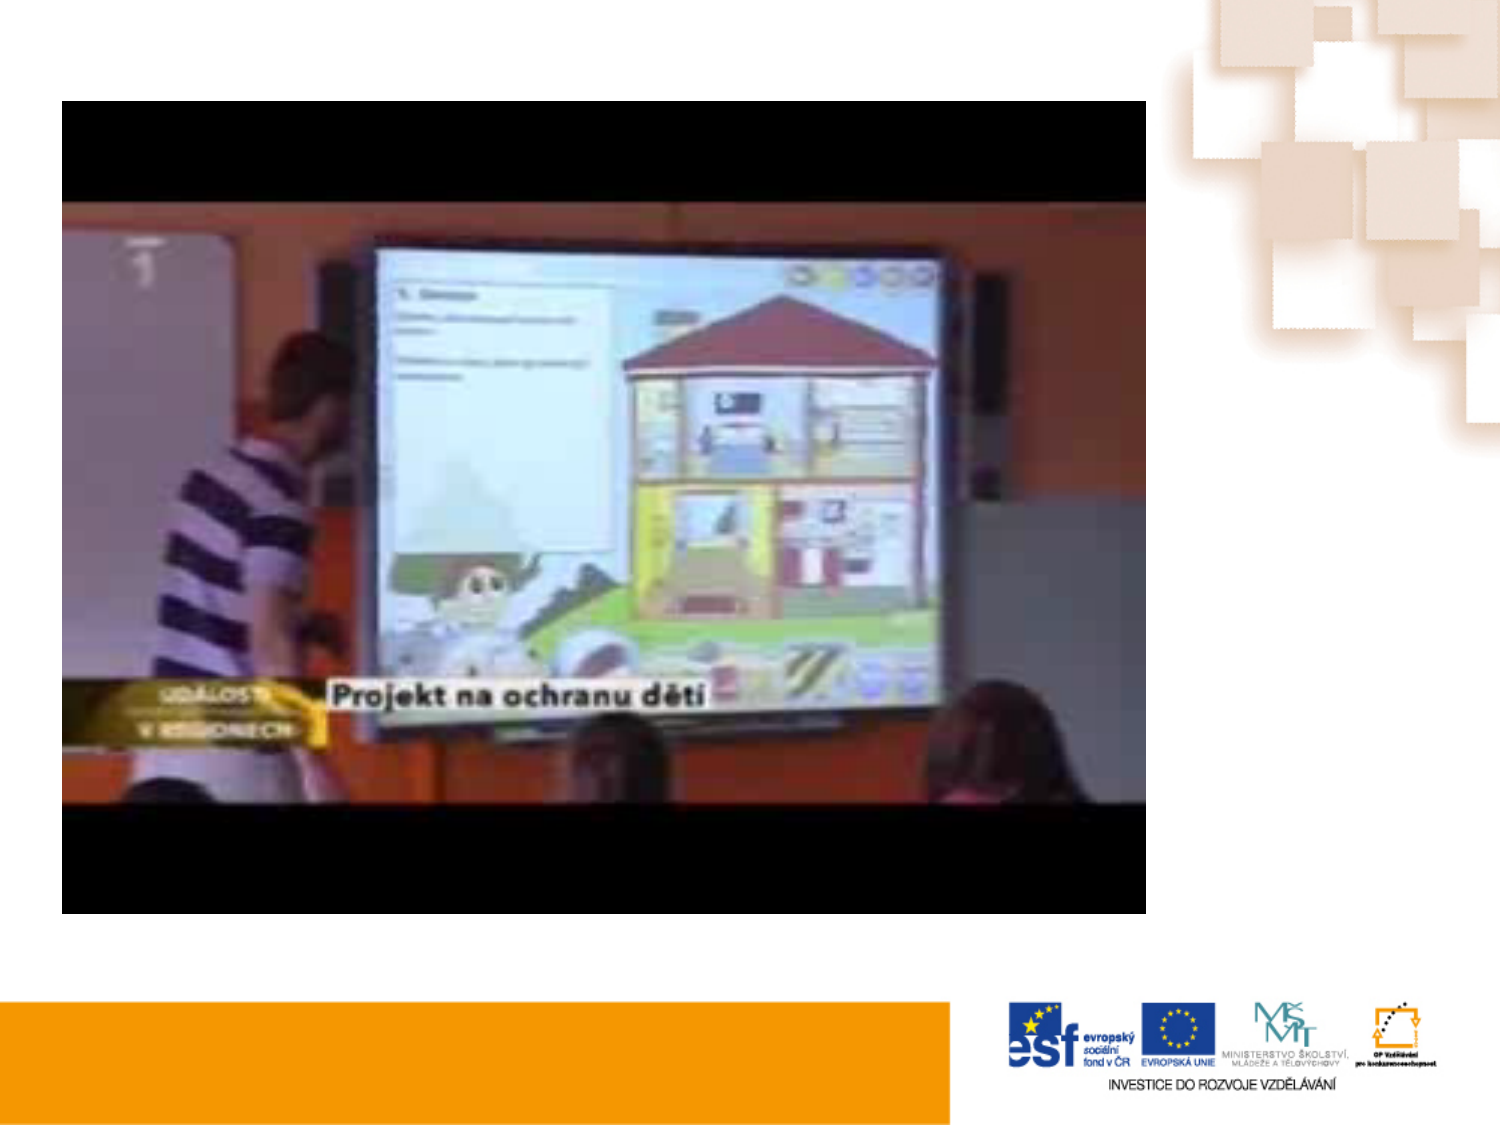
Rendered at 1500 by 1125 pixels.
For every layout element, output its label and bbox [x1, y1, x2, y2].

picture [0, 0, 1500, 1125]
text_box [61, 100, 1147, 915]
